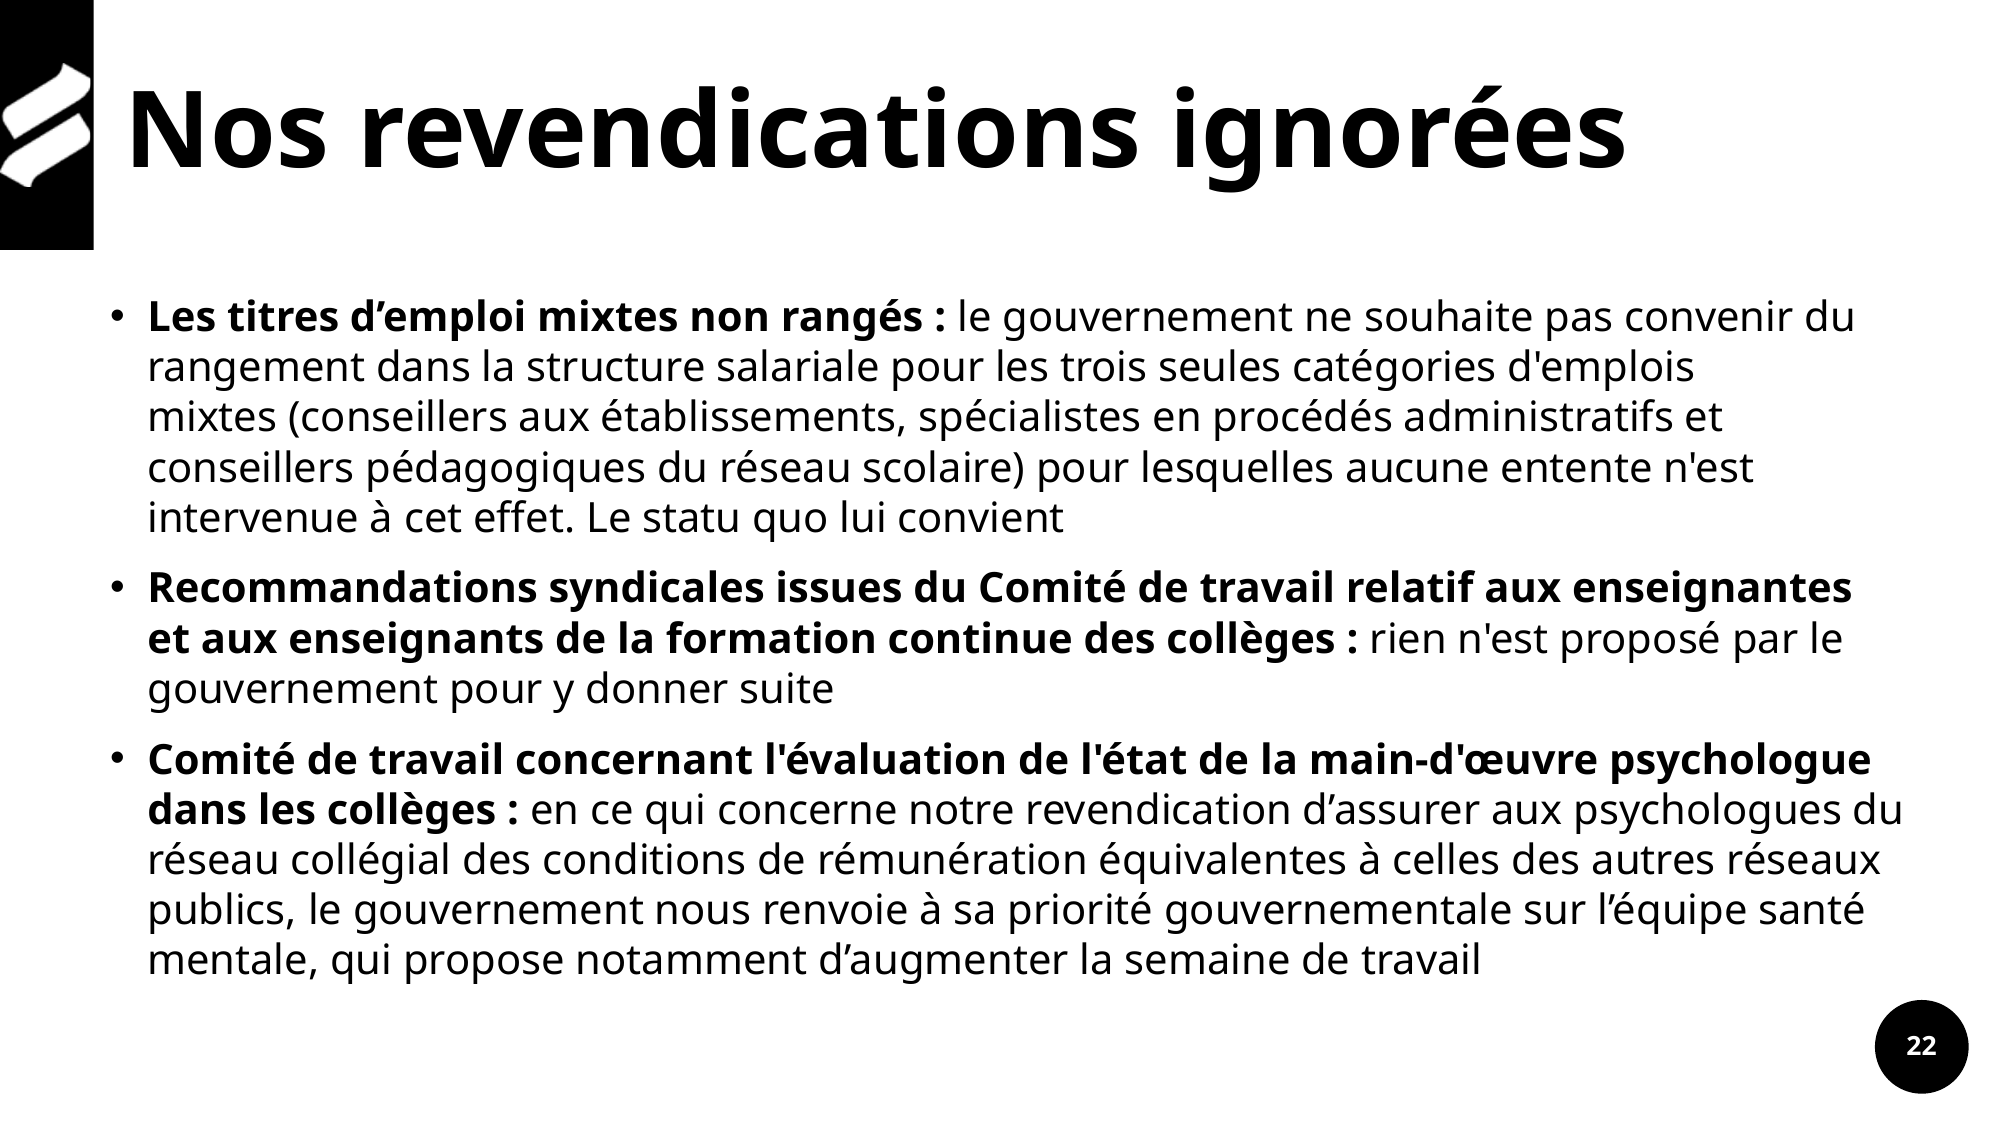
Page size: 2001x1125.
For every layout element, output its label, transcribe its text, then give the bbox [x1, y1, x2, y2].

title Nos revendications ignorées [94, 0, 1923, 250]
slide_number 22 [1923, 1000, 1969, 1094]
list Les titres d’emploi mixtes non rangés : le gouvernement ne souhaite pas convenir du rangement dans la structure salariale pour les trois seules catégories d'emplois mixtes (conseillers aux établissements, spécialistes en procédés administratifs et conseillers pédagogiques du réseau scolaire) pour lesquelles aucune entente n'est intervenue à cet effet. Le statu quo lui convient Recommandations syndicales issues du Comité de travail relatif aux enseignantes et aux enseignants de la formation continue des collèges : rien n'est proposé par le gouvernement pour y donner suite Comité de travail concernant l'évaluation de l'état de la main-d'œuvre psychologue dans les collèges : en ce qui concerne notre revendication d’assurer aux psychologues du réseau collégial des conditions de rémunération équivalentes à celles des autres réseaux publics, le gouvernement nous renvoie à sa priorité gouvernementale sur l’équipe santé mentale, qui propose notamment d’augmenter la semaine de travail [94, 282, 1923, 1104]
